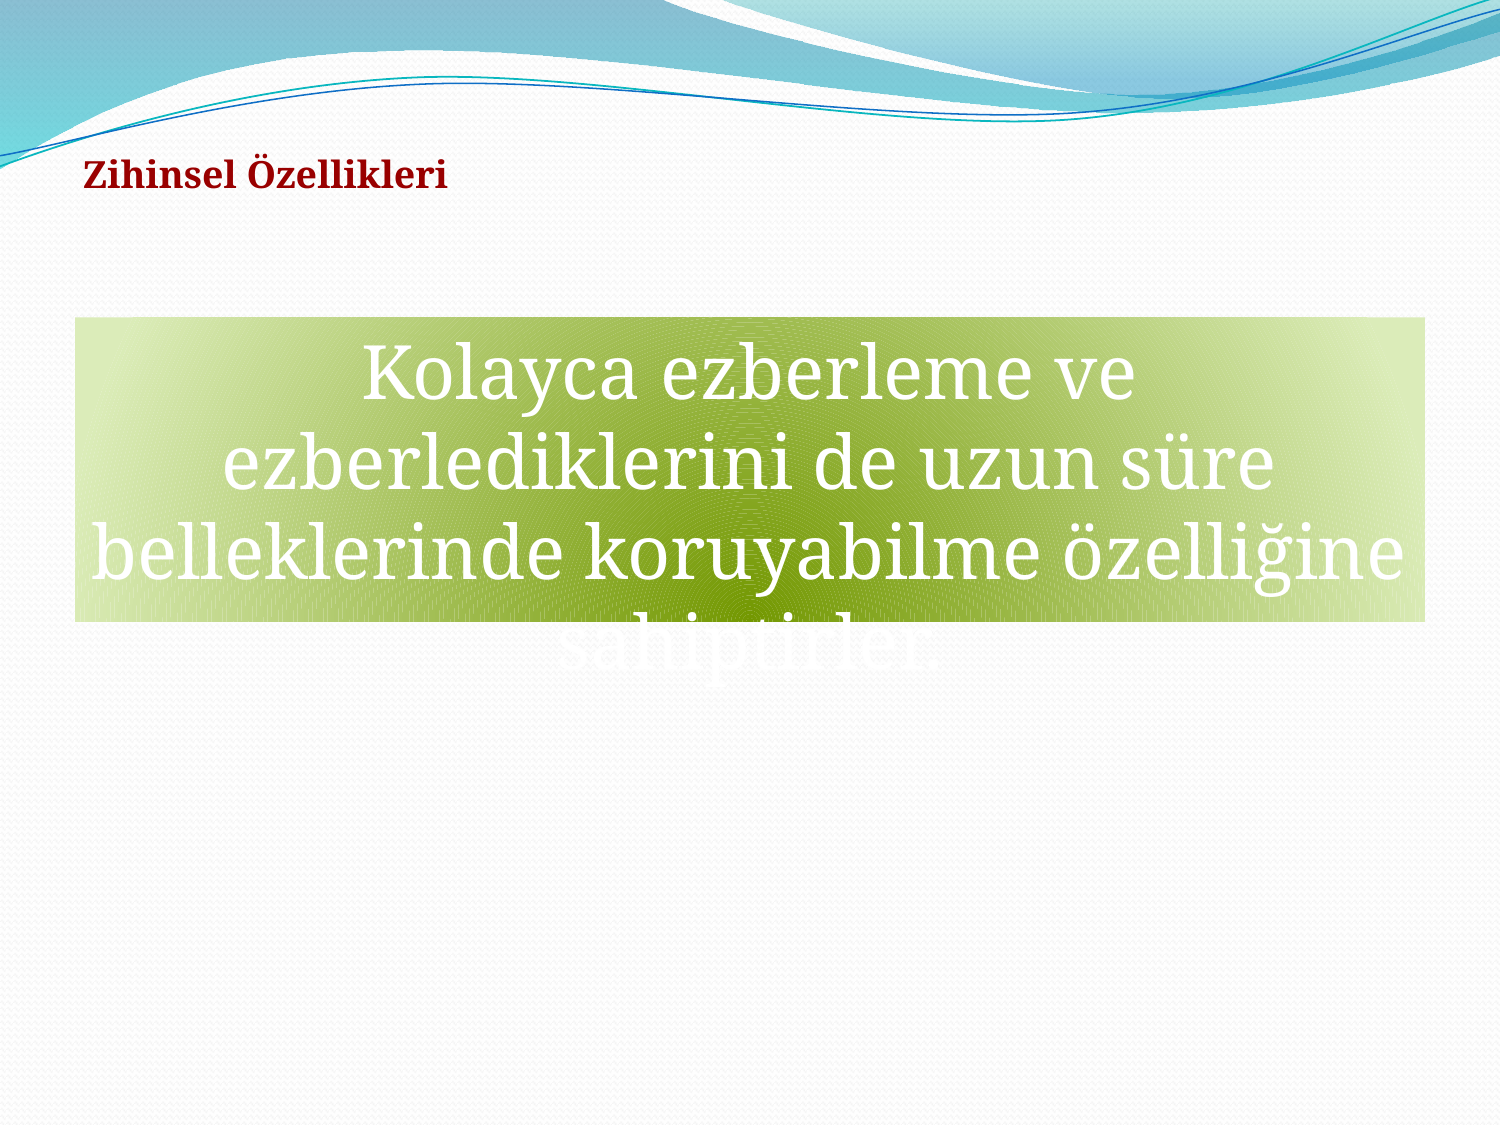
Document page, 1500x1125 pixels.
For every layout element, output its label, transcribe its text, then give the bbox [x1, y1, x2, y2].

list Kolayca ezberleme ve ezberlediklerini de uzun süre belleklerinde koruyabilme özelliğine sahiptirler. [75, 317, 1425, 622]
text_box Zihinsel Özellikleri [67, 149, 464, 205]
